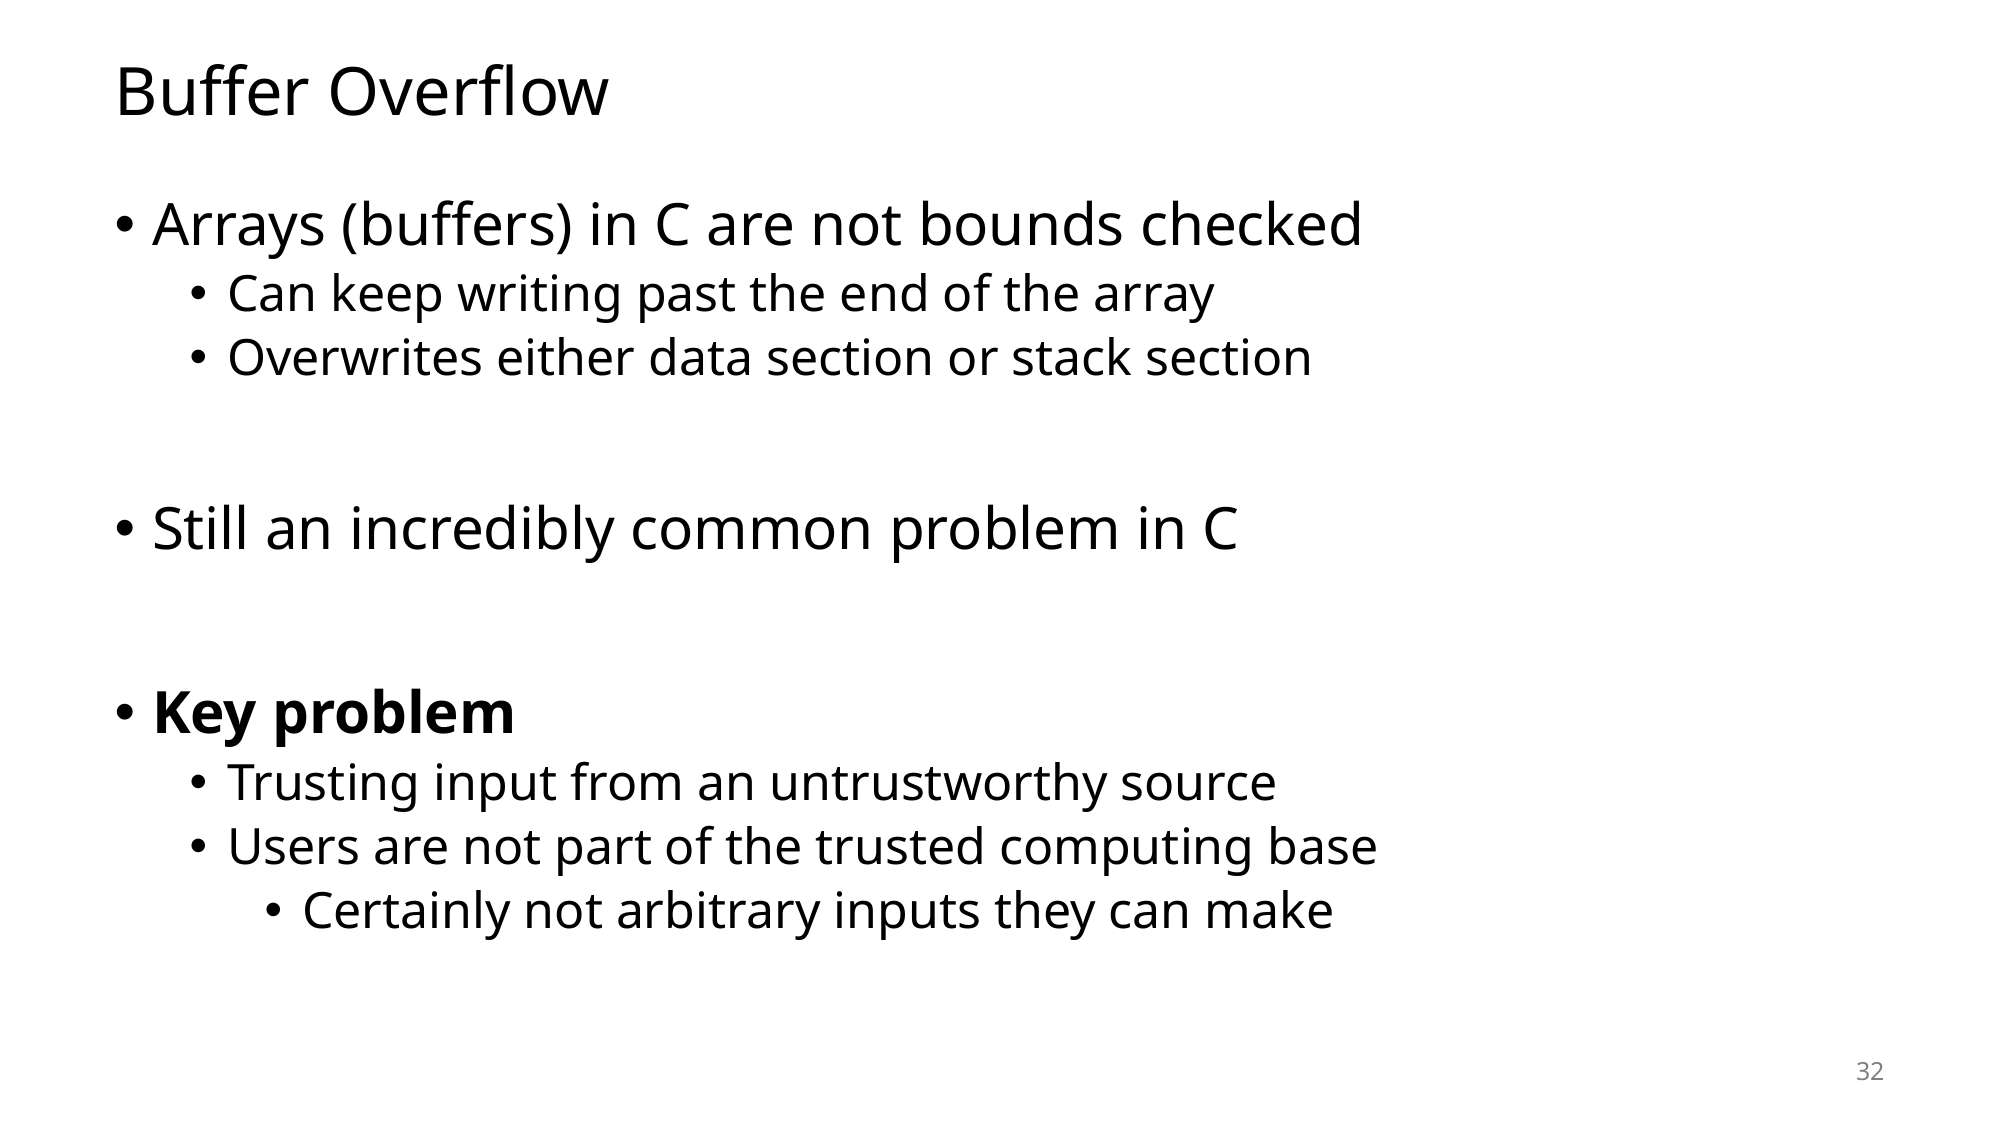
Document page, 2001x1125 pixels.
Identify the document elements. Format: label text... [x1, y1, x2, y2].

list Arrays (buffers) in C are not bounds checked Can keep writing past the end of the array Overwrites either data section or stack section Still an incredibly common problem in C Key problem Trusting input from an untrustworthy source Users are not part of the trusted computing base Certainly not arbitrary inputs they can make [99, 187, 1900, 1013]
slide_number 32 [1749, 1042, 1900, 1103]
title Buffer Overflow [99, 37, 1900, 150]
